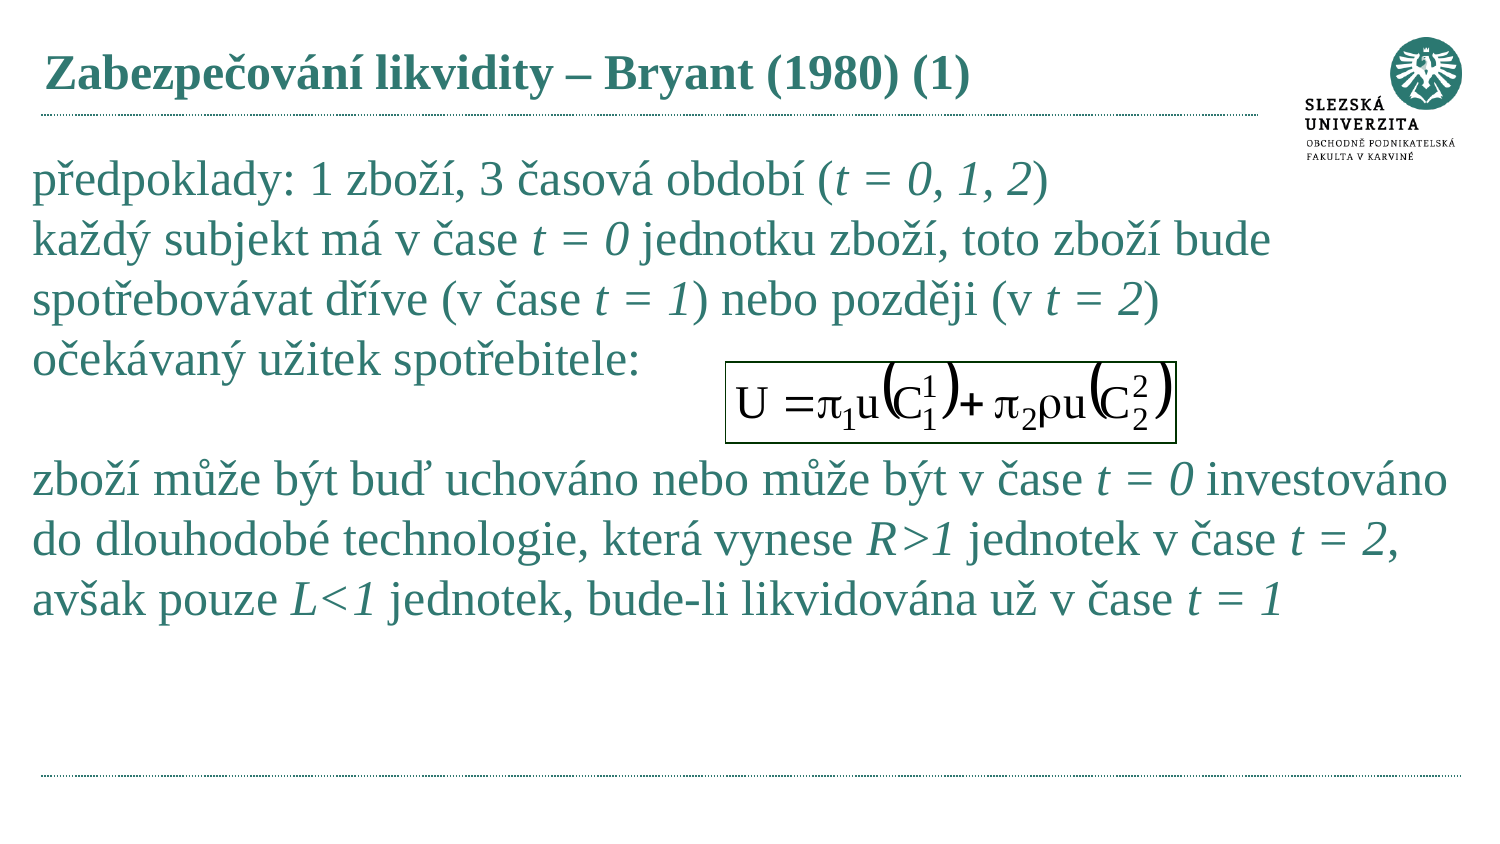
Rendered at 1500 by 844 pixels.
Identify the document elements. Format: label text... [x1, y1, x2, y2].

list předpoklady: 1 zboží, 3 časová období (t = 0, 1, 2) každý subjekt má v čase t = 0 jednotku zboží, toto zboží bude spotřebovávat dříve (v čase t = 1) nebo později (v t = 2) očekávaný užitek spotřebitele: zboží může být buď uchováno nebo může být v čase t = 0 investováno do dlouhodobé technologie, která vynese R˃1 jednotek v čase t = 2, avšak pouze L˂1 jednotek, bude-li likvidována už v čase t = 1 [17, 138, 1471, 741]
picture [1305, 37, 1462, 138]
title Zabezpečování likvidity – Bryant (1980) (1) [29, 32, 1294, 115]
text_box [726, 362, 1176, 443]
